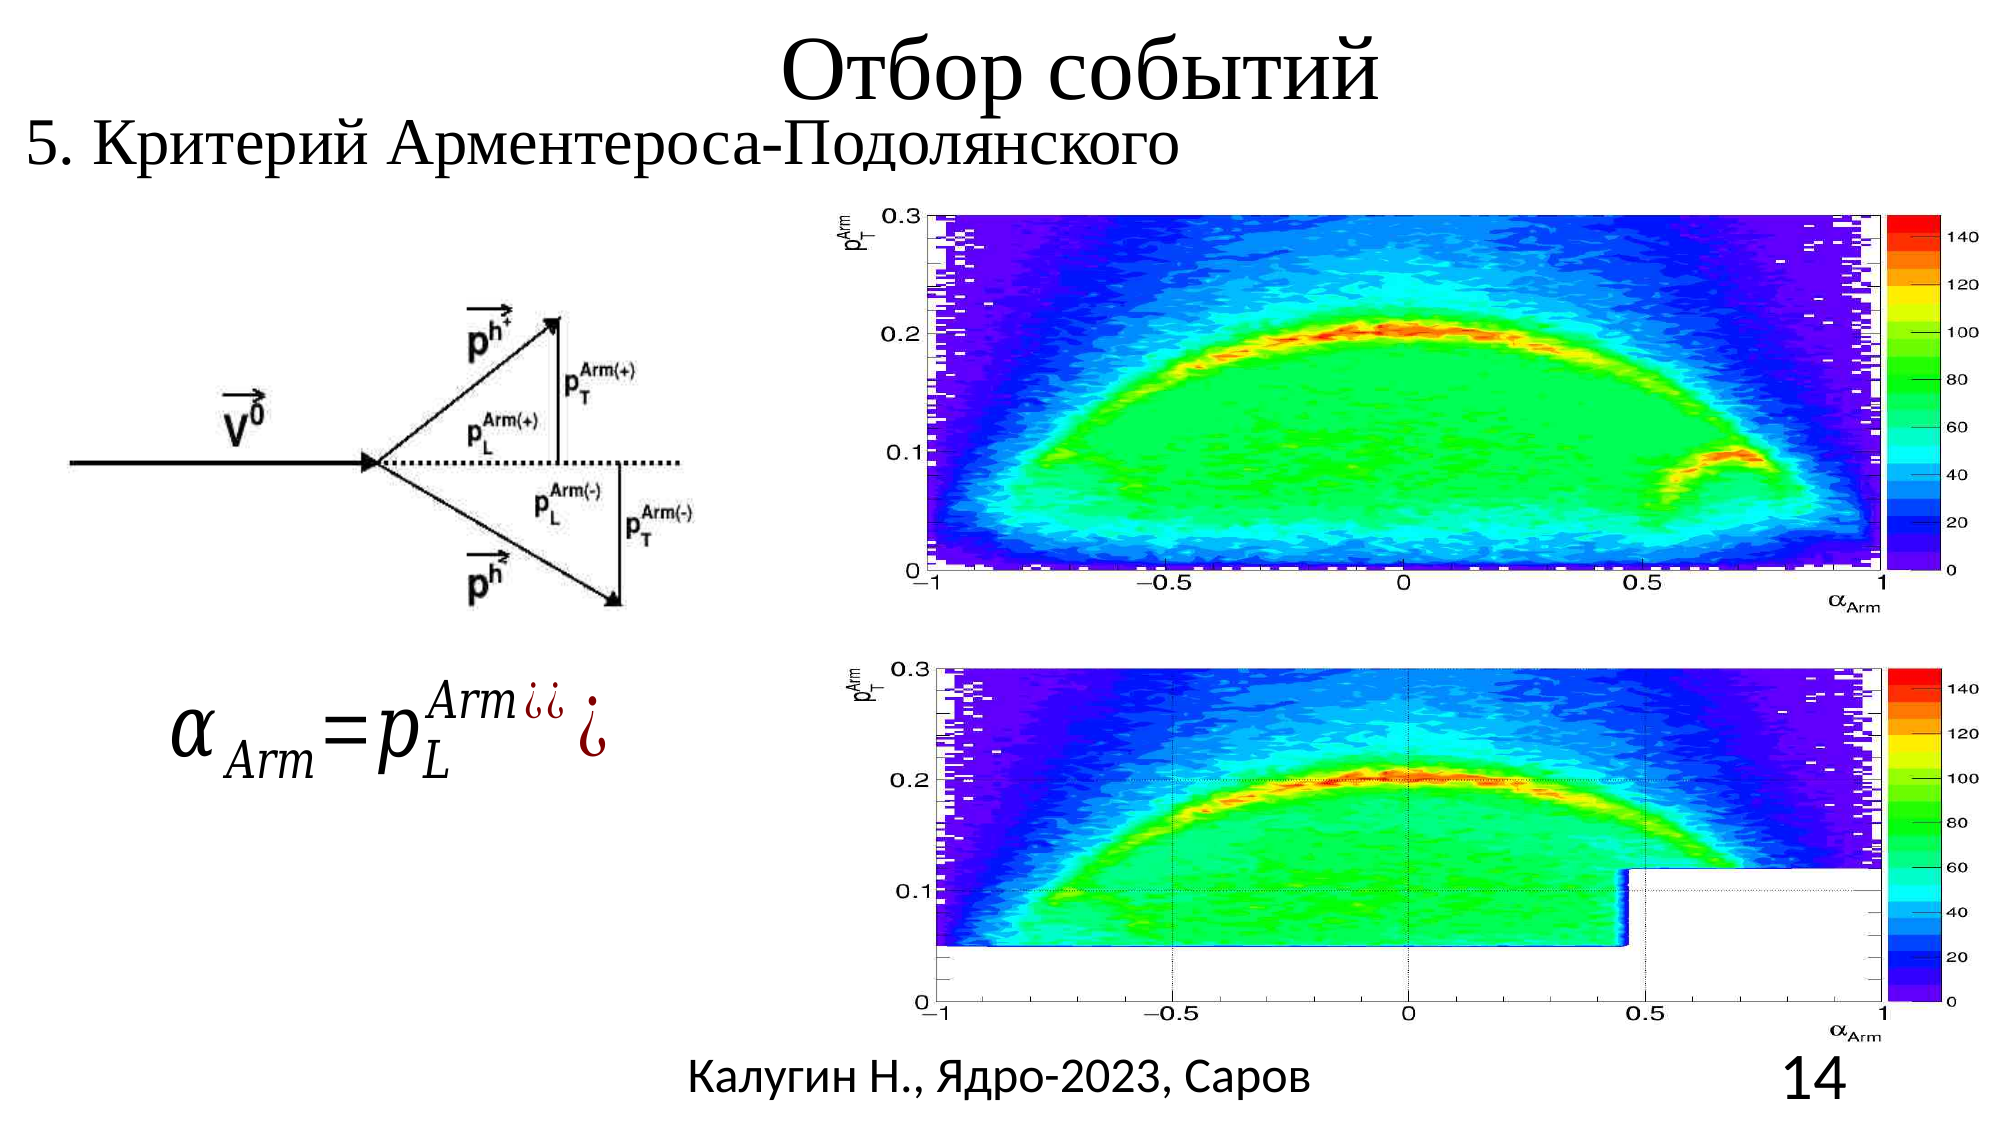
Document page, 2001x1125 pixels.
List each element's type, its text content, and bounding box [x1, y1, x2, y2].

text_box Отбор событий [456, 0, 1555, 61]
picture [10, 171, 2000, 1043]
footer Калугин Н., Ядро-2023, Саров [662, 1042, 1338, 1103]
slide_number 14 [1412, 1043, 1863, 1103]
text_box 5. Критерий Арментероса-Подолянского [10, 61, 1958, 225]
